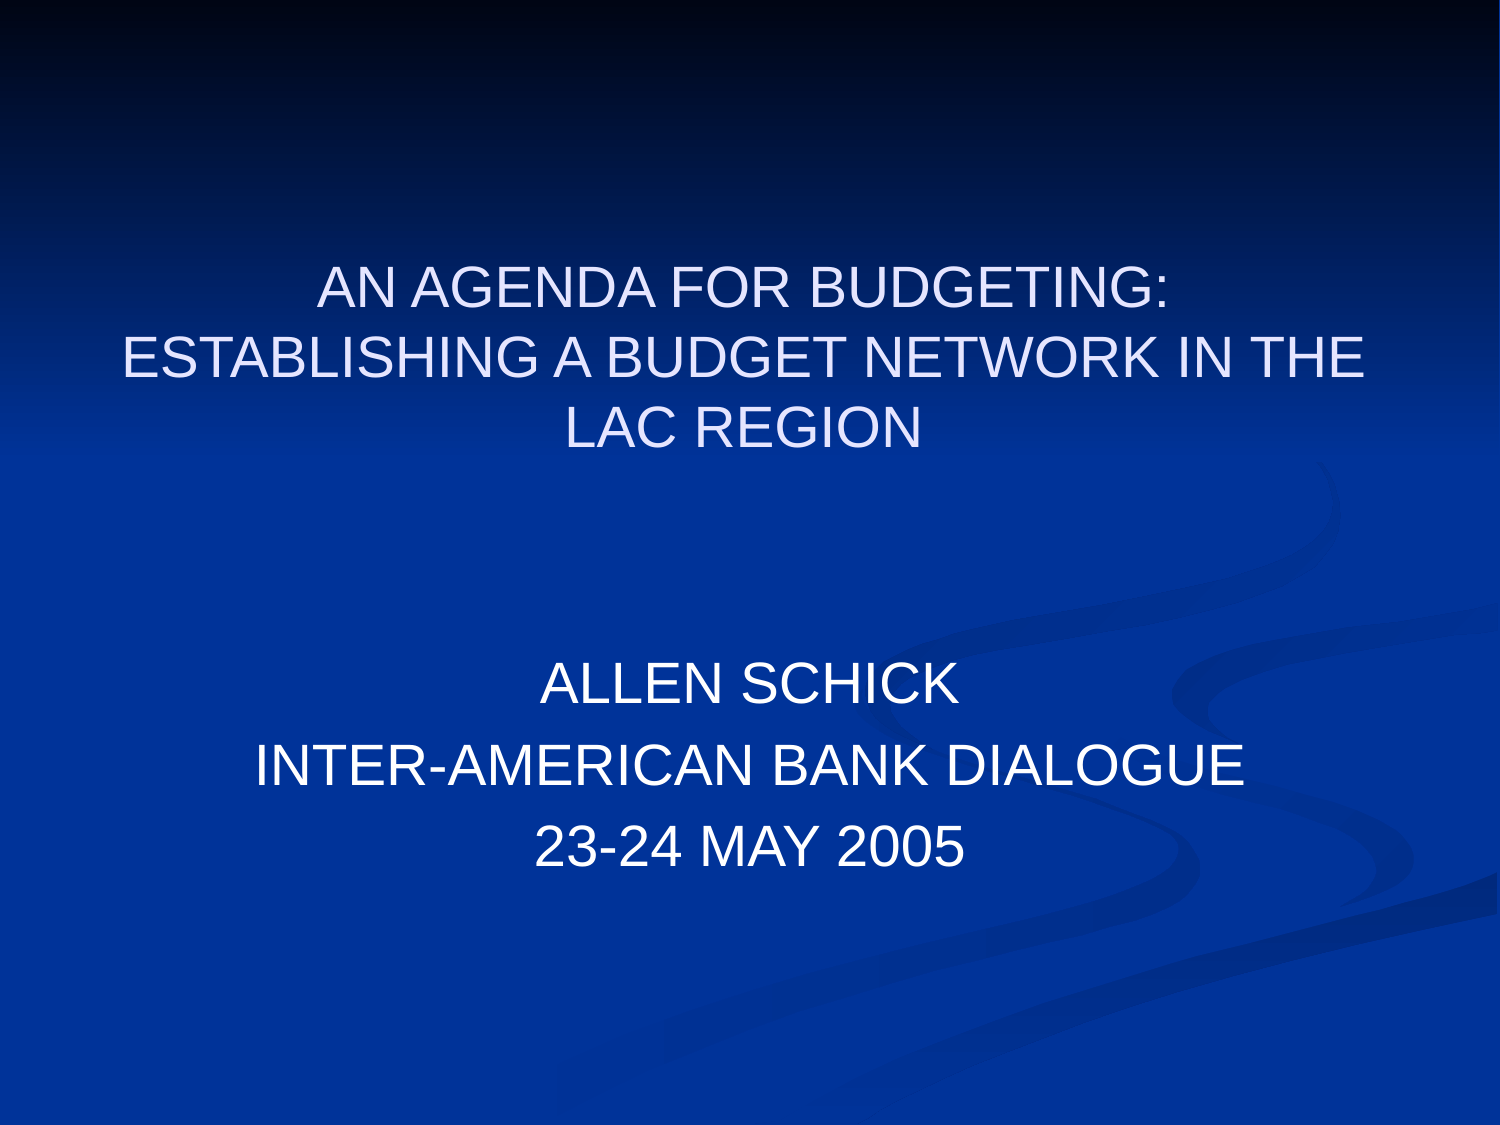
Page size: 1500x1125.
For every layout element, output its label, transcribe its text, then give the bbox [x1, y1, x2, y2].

title AN AGENDA FOR BUDGETING: ESTABLISHING A BUDGET NETWORK IN THE LAC REGION [99, 237, 1388, 591]
subtitle ALLEN SCHICK INTER-AMERICAN BANK DIALOGUE 23-24 MAY 2005 [224, 637, 1276, 926]
